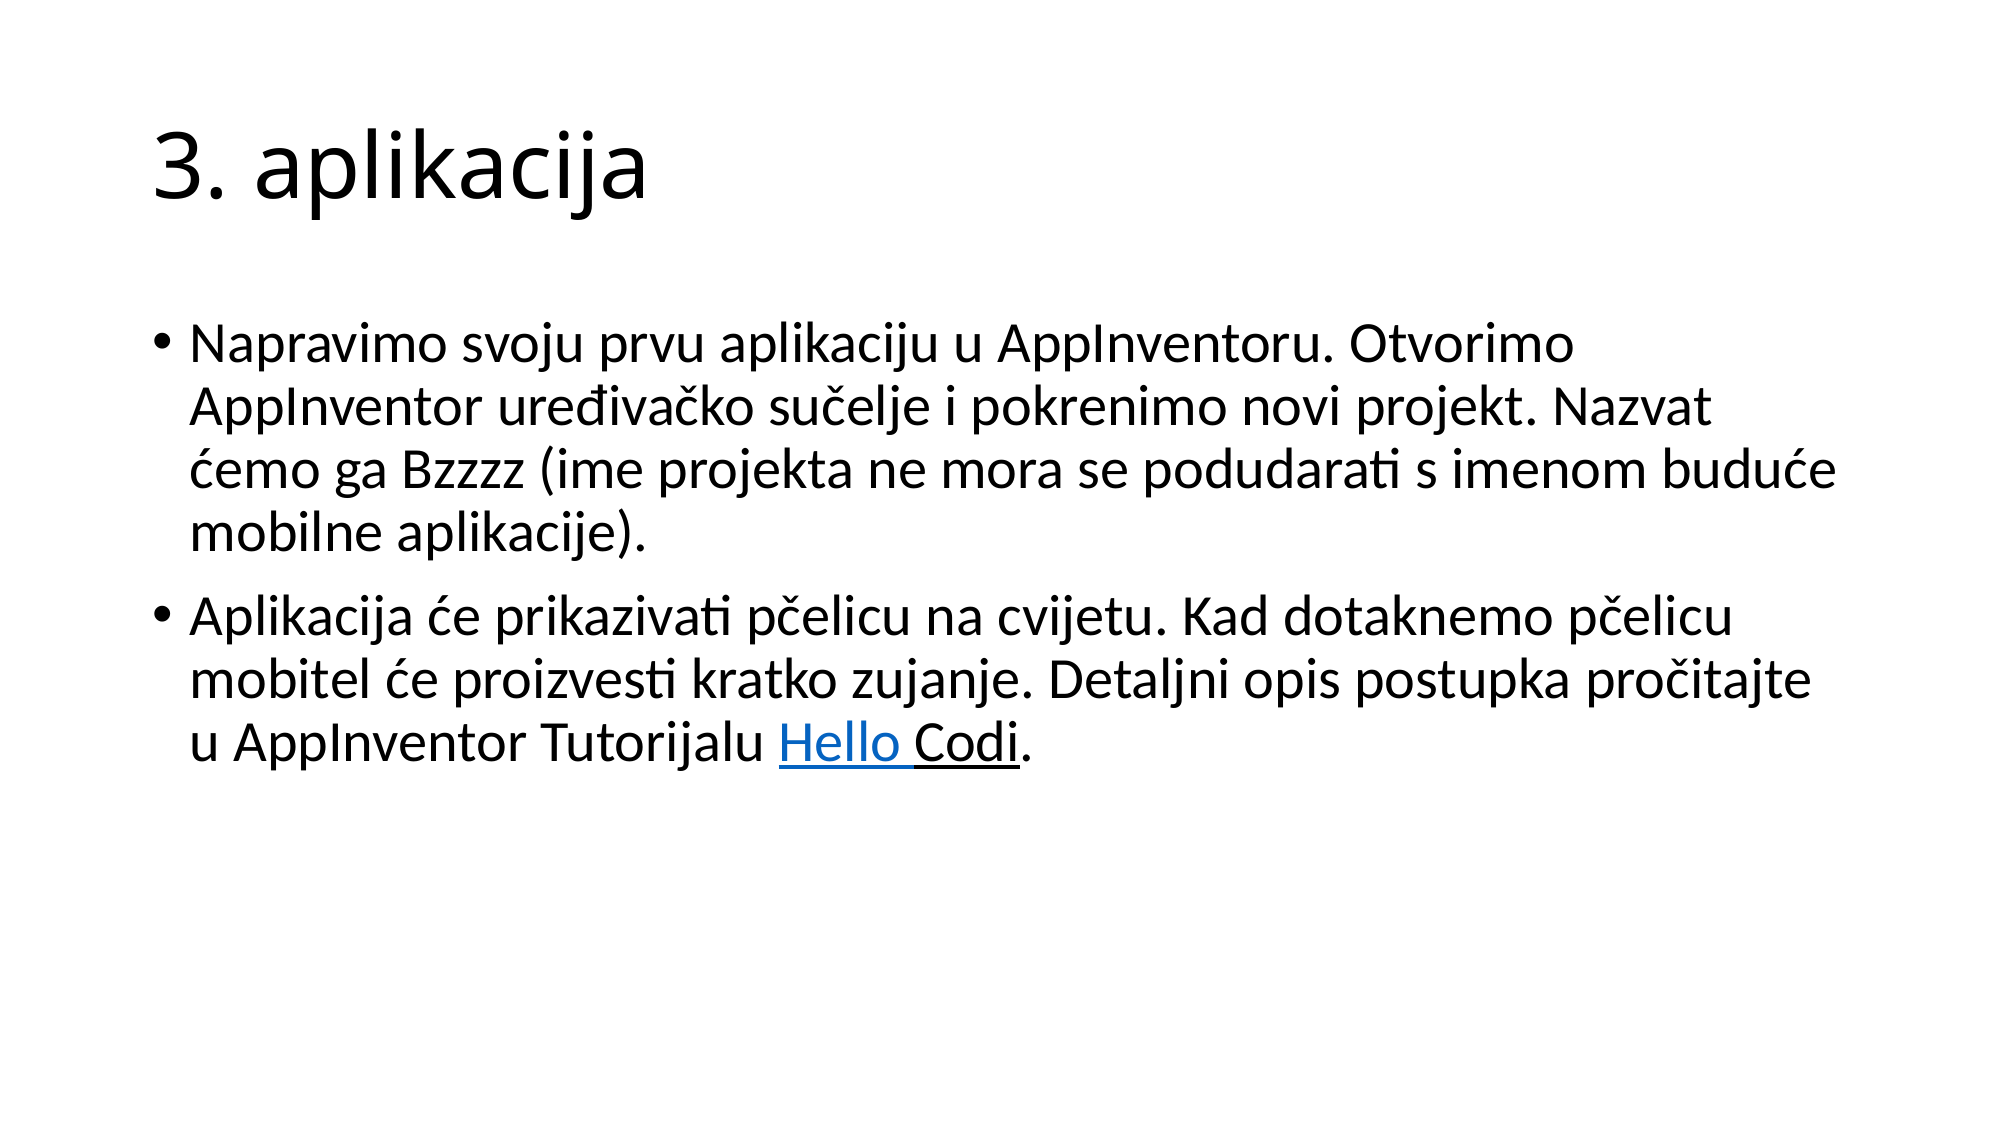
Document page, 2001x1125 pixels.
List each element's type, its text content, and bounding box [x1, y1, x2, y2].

title 3. aplikacija [137, 59, 1863, 278]
list Napravimo svoju prvu aplikaciju u AppInventoru. Otvorimo AppInventor uređivačko sučelje i pokrenimo novi projekt. Nazvat ćemo ga Bzzzz (ime projekta ne mora se podudarati s imenom buduće mobilne aplikacije). Aplikacija će prikazivati pčelicu na cvijetu. Kad dotaknemo pčelicu mobitel će proizvesti kratko zujanje. Detaljni opis postupka pročitajte u AppInventor Tutorijalu Hello Codi. [137, 305, 1863, 1019]
